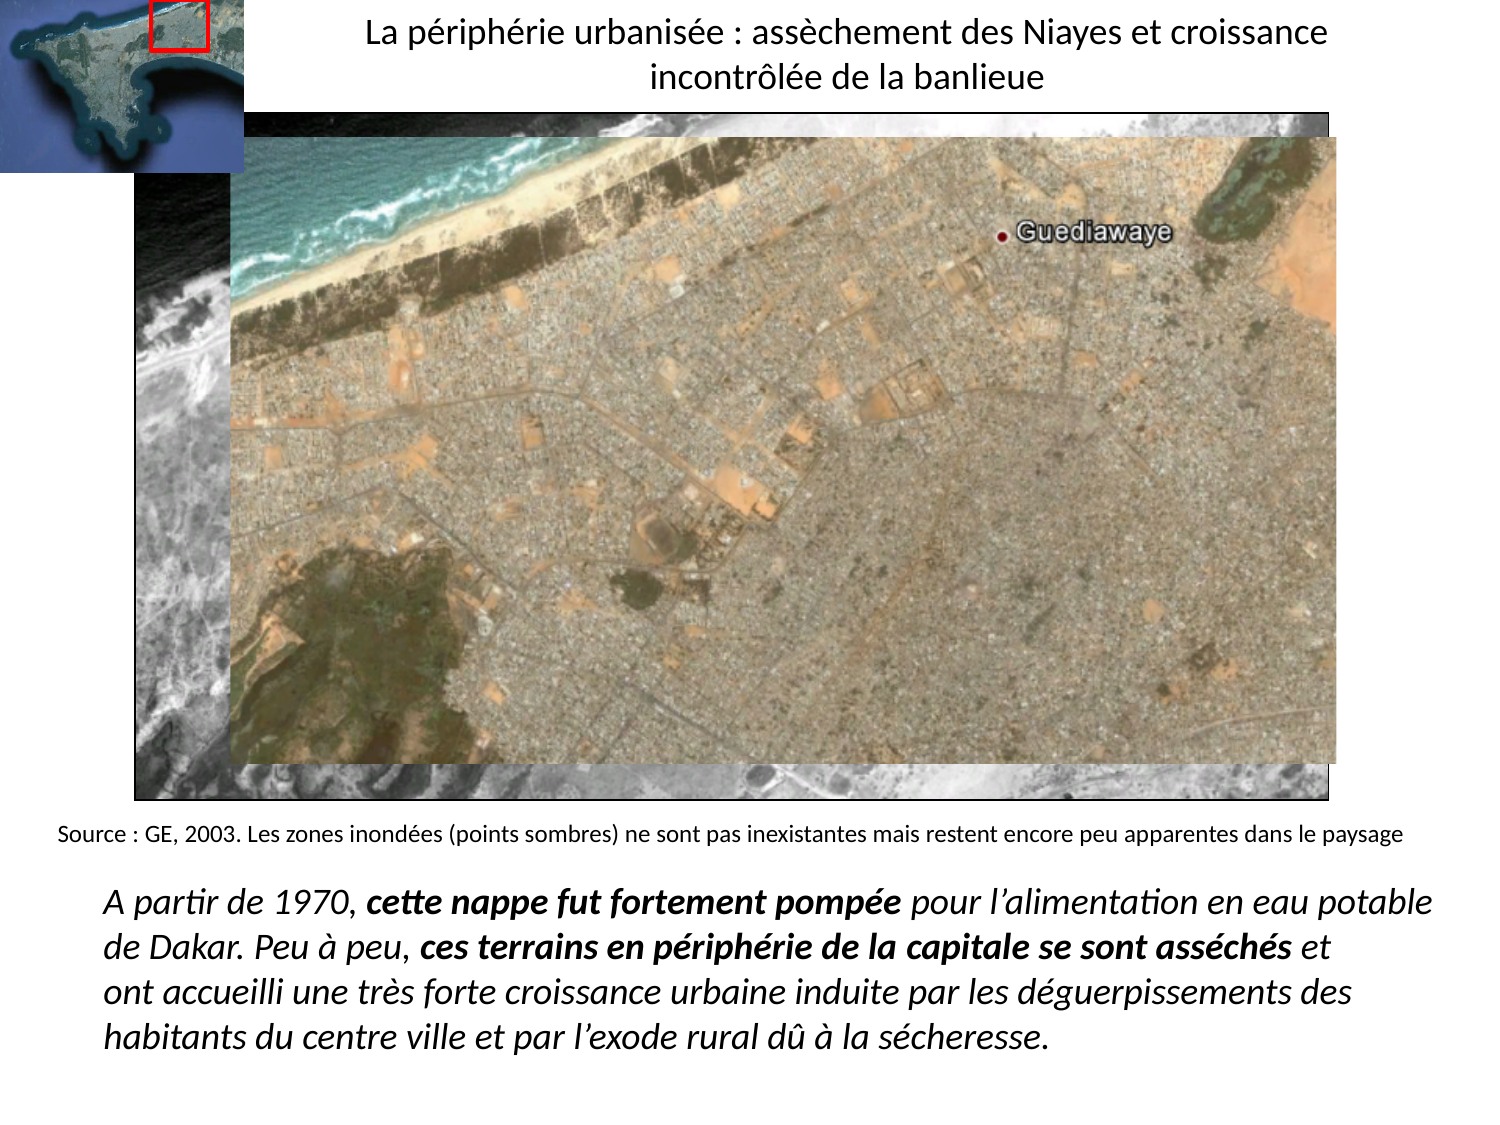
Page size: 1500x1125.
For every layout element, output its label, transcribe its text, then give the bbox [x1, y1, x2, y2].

text_box La périphérie urbanisée : assèchement des Niayes et croissance incontrôlée de la banlieue [265, 0, 1430, 105]
picture [0, 0, 1337, 800]
text_box A partir de 1970, cette nappe fut fortement pompée pour l’alimentation en eau potable de Dakar. Peu à peu, ces terrains en périphérie de la capitale se sont asséchés et ont accueilli une très forte croissance urbaine induite par les déguerpissements des habitants du centre ville et par l’exode rural dû à la sécheresse. [88, 869, 1471, 1065]
text_box Source : GE, 2003. Les zones inondées (points sombres) ne sont pas inexistantes mais restent encore peu apparentes dans le paysage [0, 810, 1470, 855]
